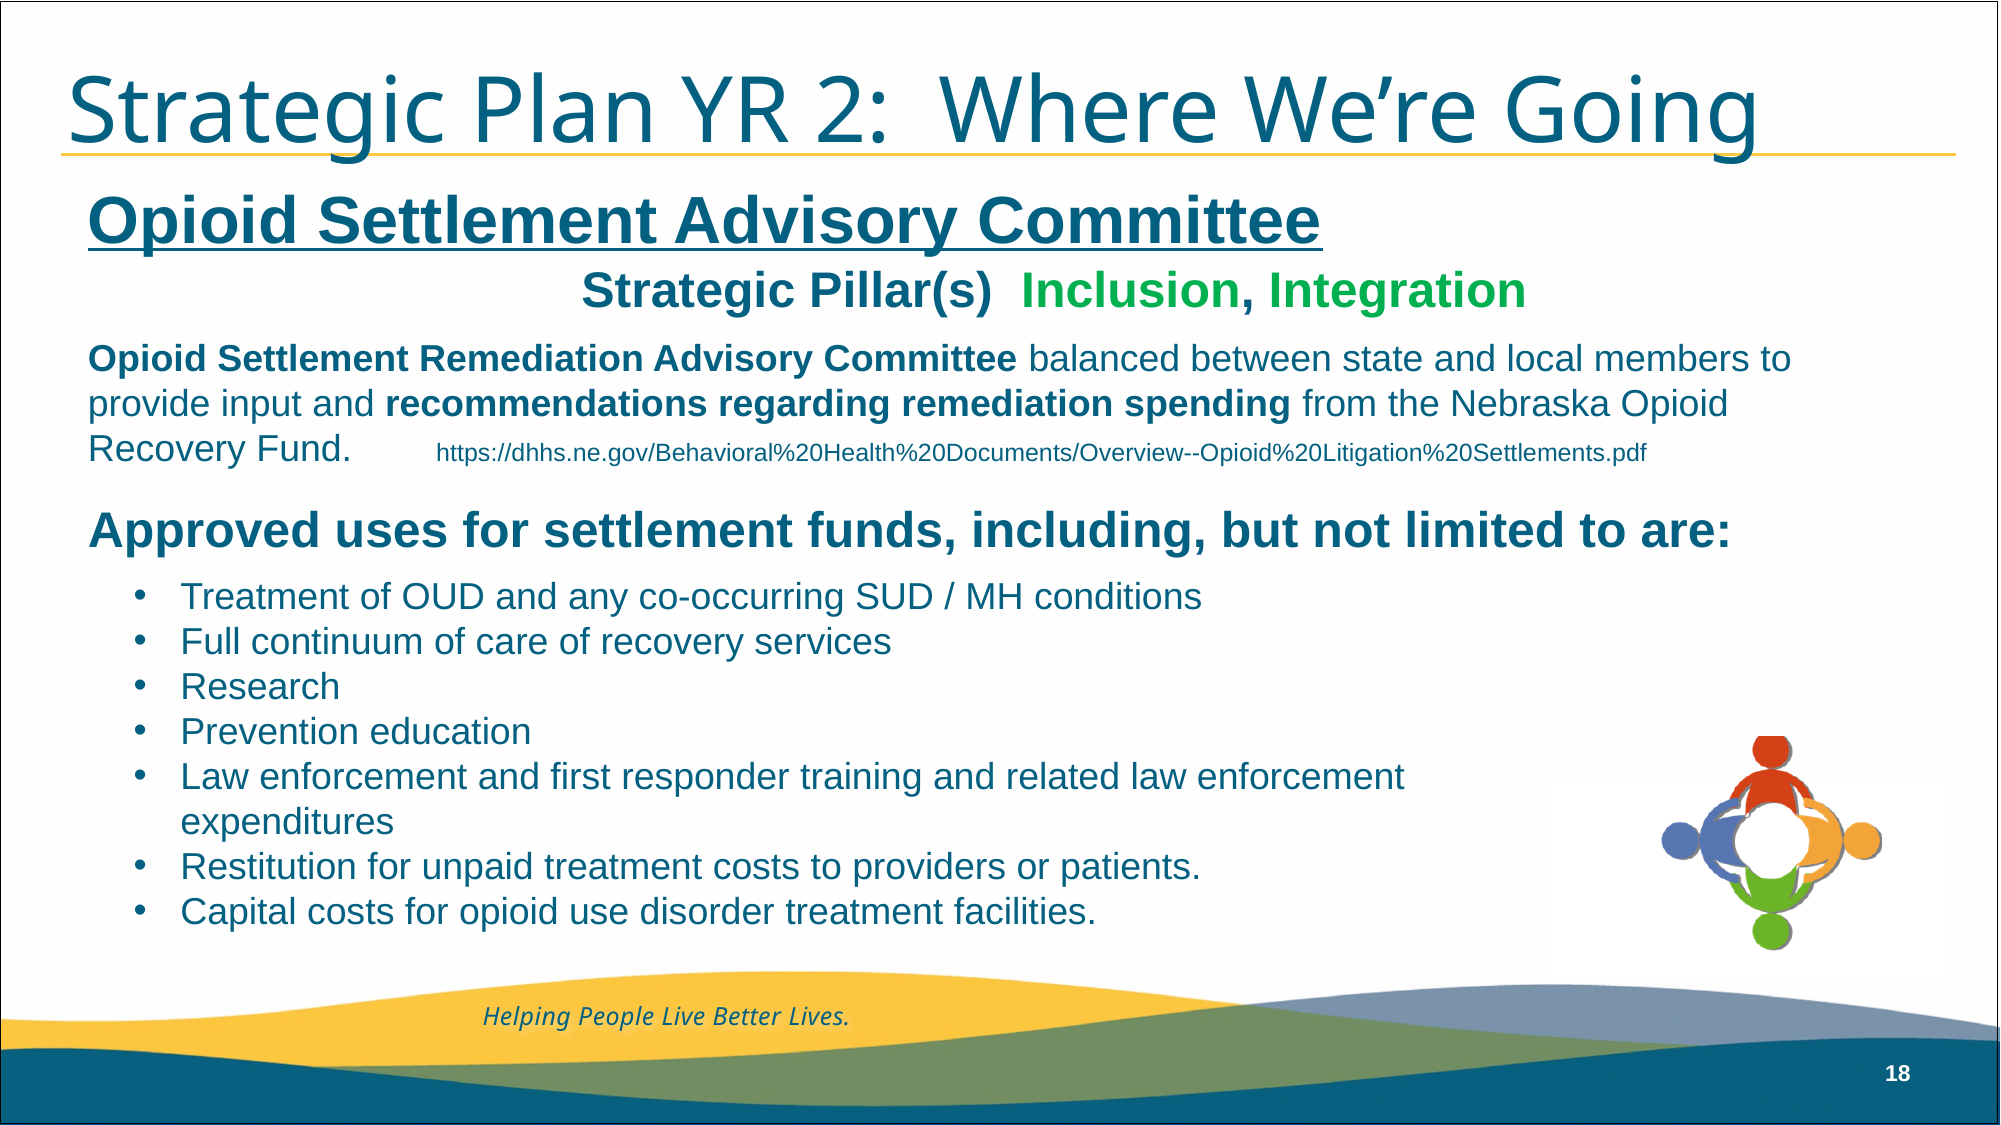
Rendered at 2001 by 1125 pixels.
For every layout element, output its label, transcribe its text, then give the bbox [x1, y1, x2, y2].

picture [0, 0, 2001, 1125]
text_box Approved uses for settlement funds, including, but not limited to are: [73, 490, 1818, 565]
text_box [1545, 778, 1948, 982]
text_box Opioid Settlement Remediation Advisory Committee balanced between state and local members to provide input and recommendations regarding remediation spending from the Nebraska Opioid Recovery Fund. https://dhhs.ne.gov/Behavioral%20Health%20Documents/Overview--Opioid%20Litigation%20Settlements.pdf [73, 326, 1841, 476]
text_box Opioid Settlement Advisory Committee Strategic Pillar(s) Inclusion, Integration [73, 170, 1927, 325]
title Strategic Plan YR 2: Where We’re Going [52, 55, 1948, 170]
picture [1, 2, 1997, 1107]
text_box Treatment of OUD and any co-occurring SUD / MH conditions Full continuum of care of recovery services Research Prevention education Law enforcement and first responder training and related law enforcement expenditures Restitution for unpaid treatment costs to providers or patients. Capital costs for opioid use disorder treatment facilities. [118, 565, 1546, 940]
